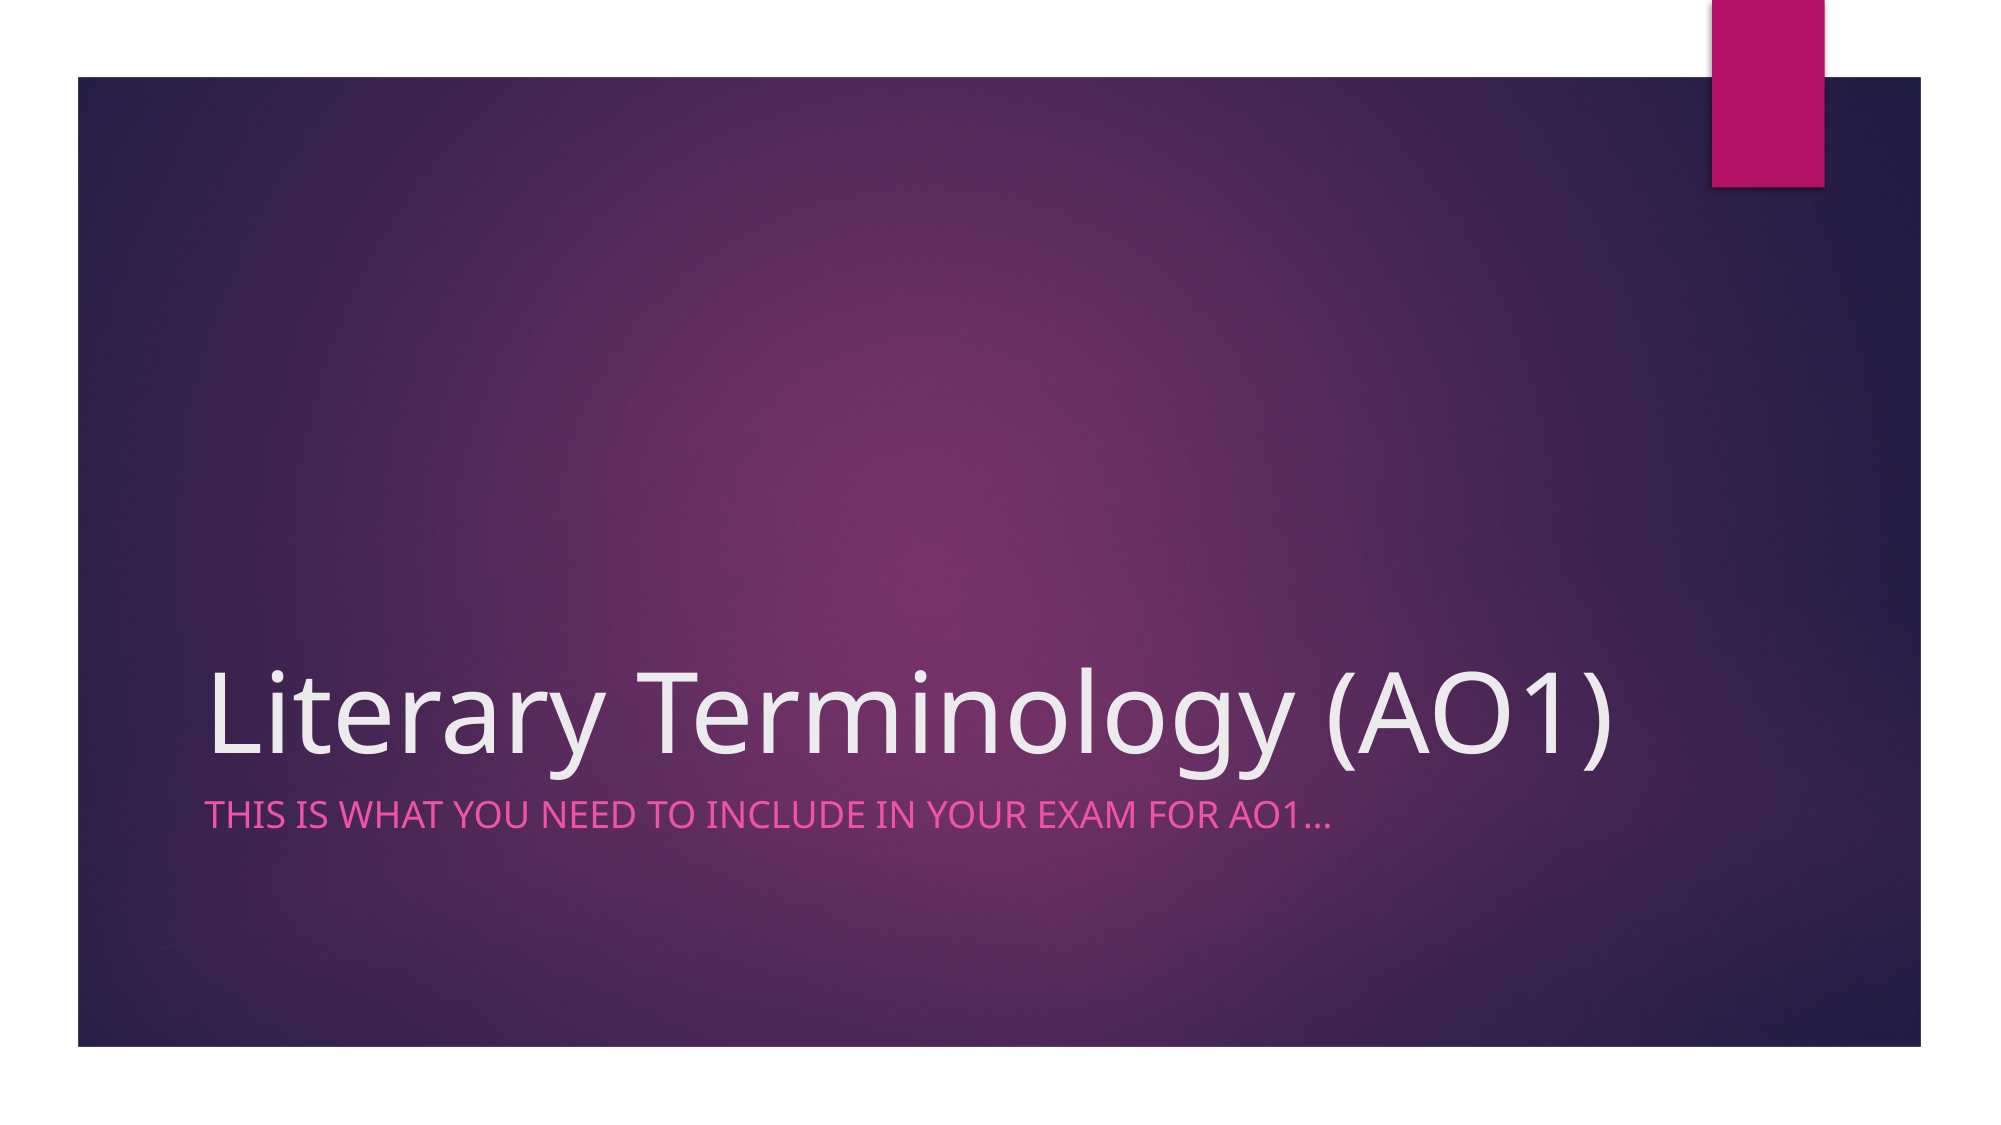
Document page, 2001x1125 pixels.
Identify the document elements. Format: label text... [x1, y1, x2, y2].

subtitle This is what you need to include in your exam for AO1… [189, 783, 1638, 925]
title Literary Terminology (AO1) [189, 344, 1638, 783]
